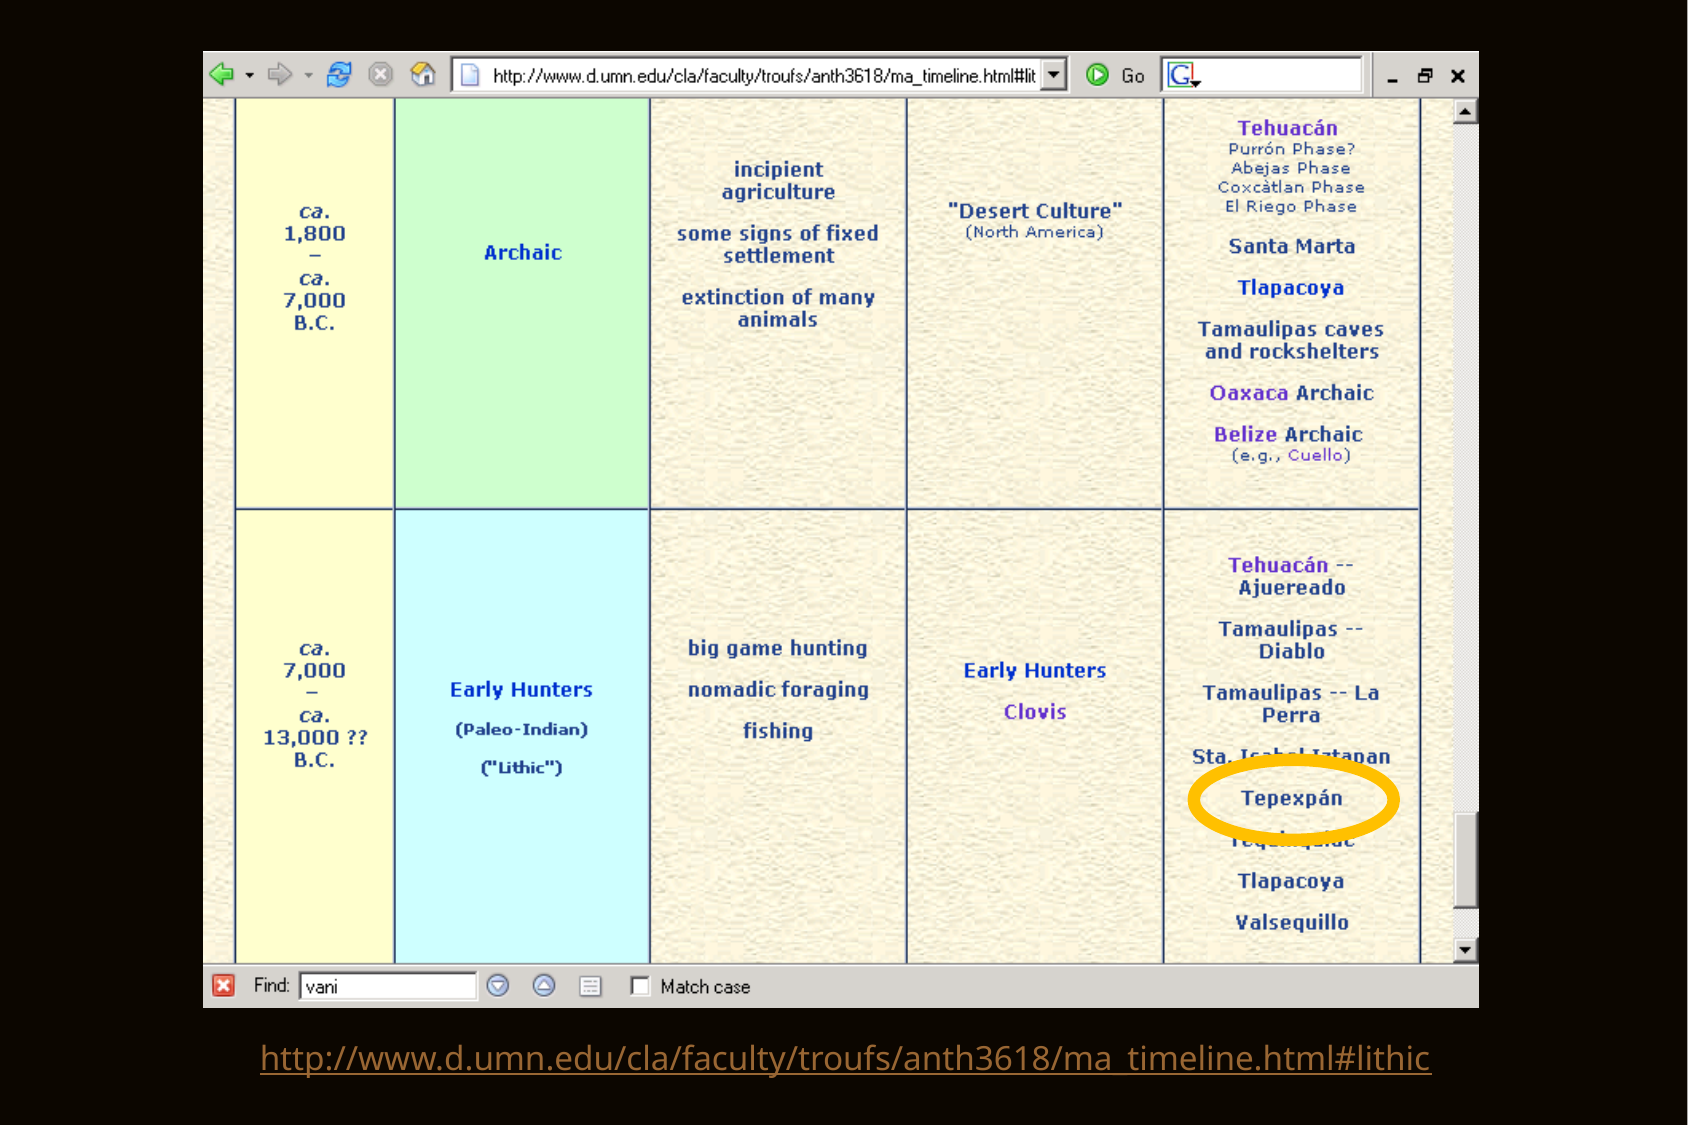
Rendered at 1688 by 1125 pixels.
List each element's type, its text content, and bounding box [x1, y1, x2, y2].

text_box http://www.d.umn.edu/cla/faculty/troufs/anth3618/ma_timeline.html#lithic [244, 1029, 1447, 1090]
picture [203, 51, 1480, 1008]
